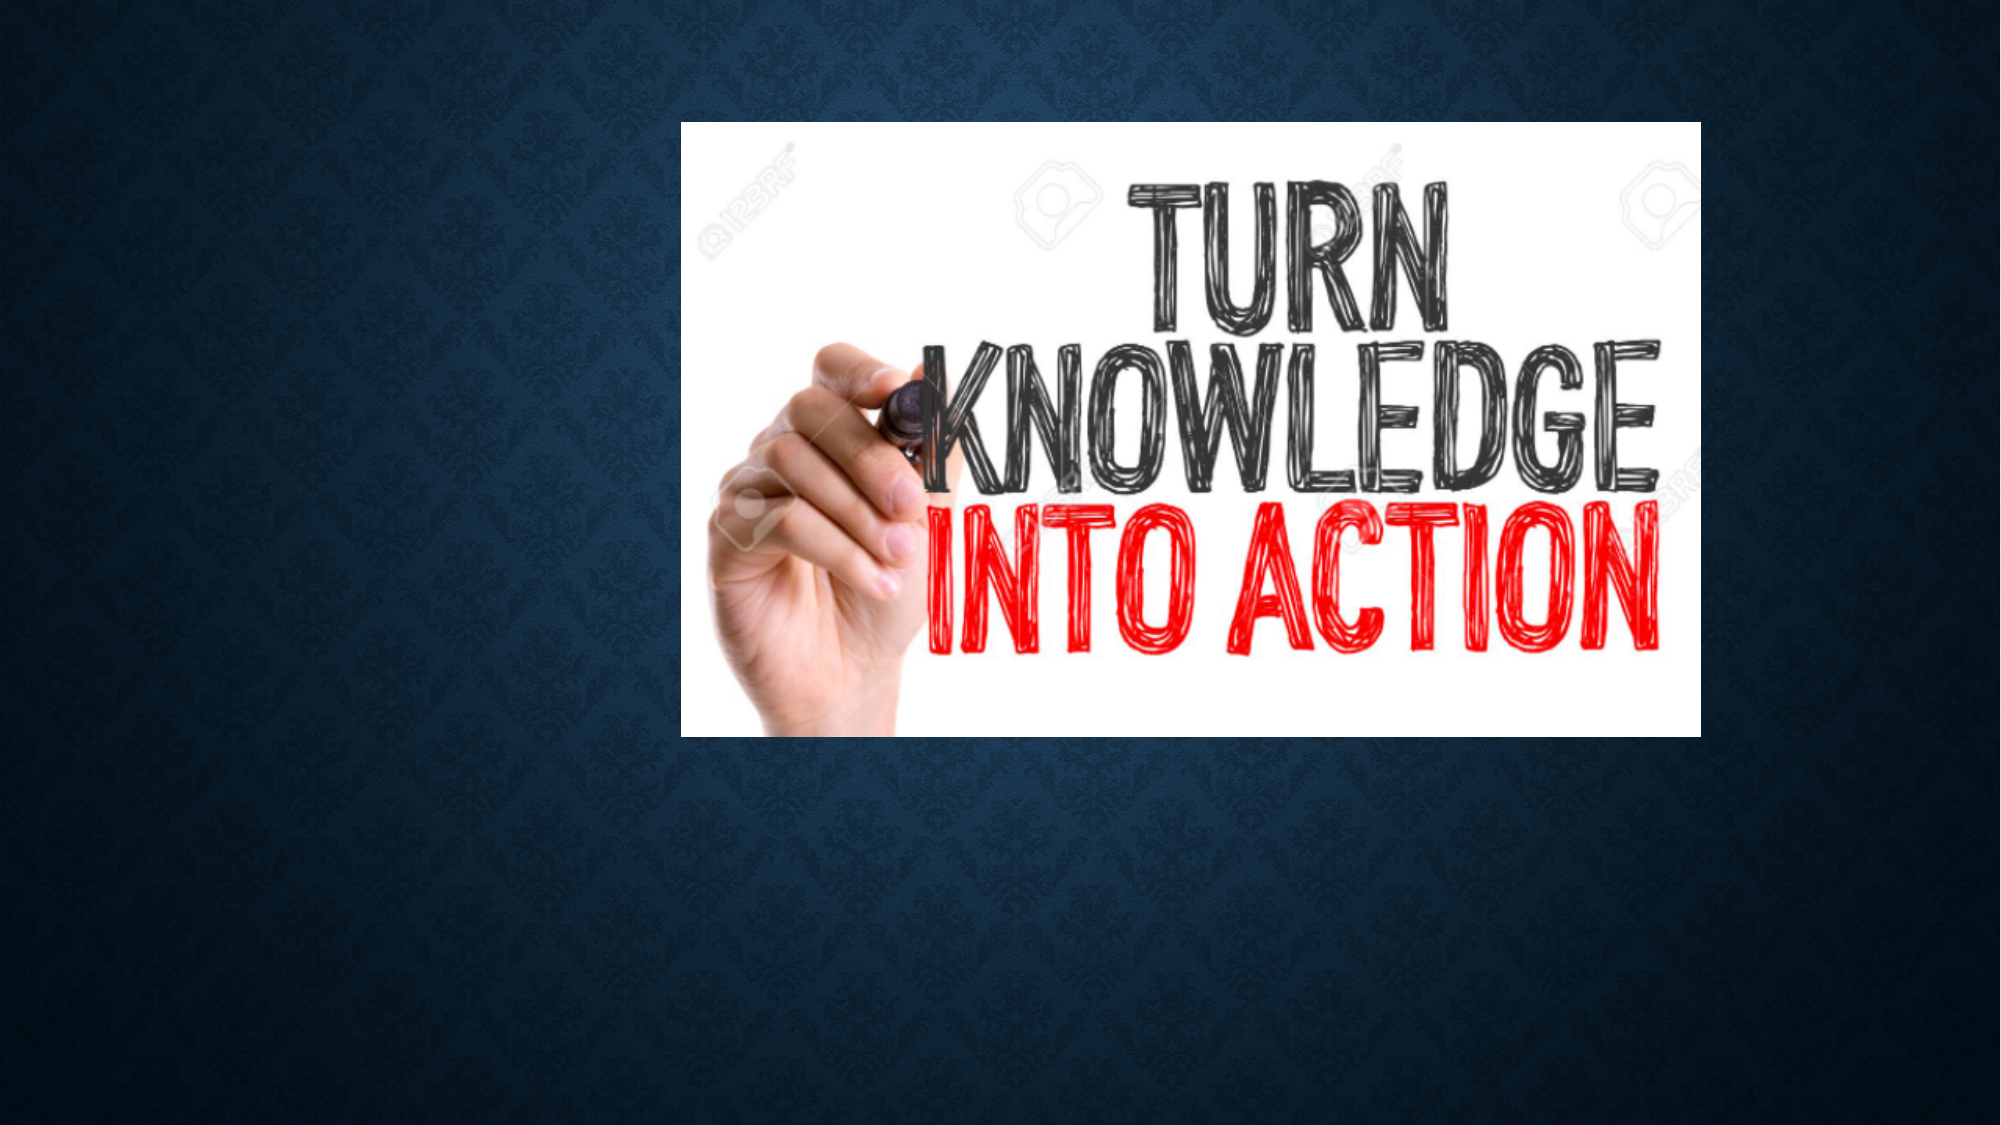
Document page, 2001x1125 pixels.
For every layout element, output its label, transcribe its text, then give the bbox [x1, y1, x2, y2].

picture [681, 121, 1701, 737]
title Response [149, 99, 1849, 318]
